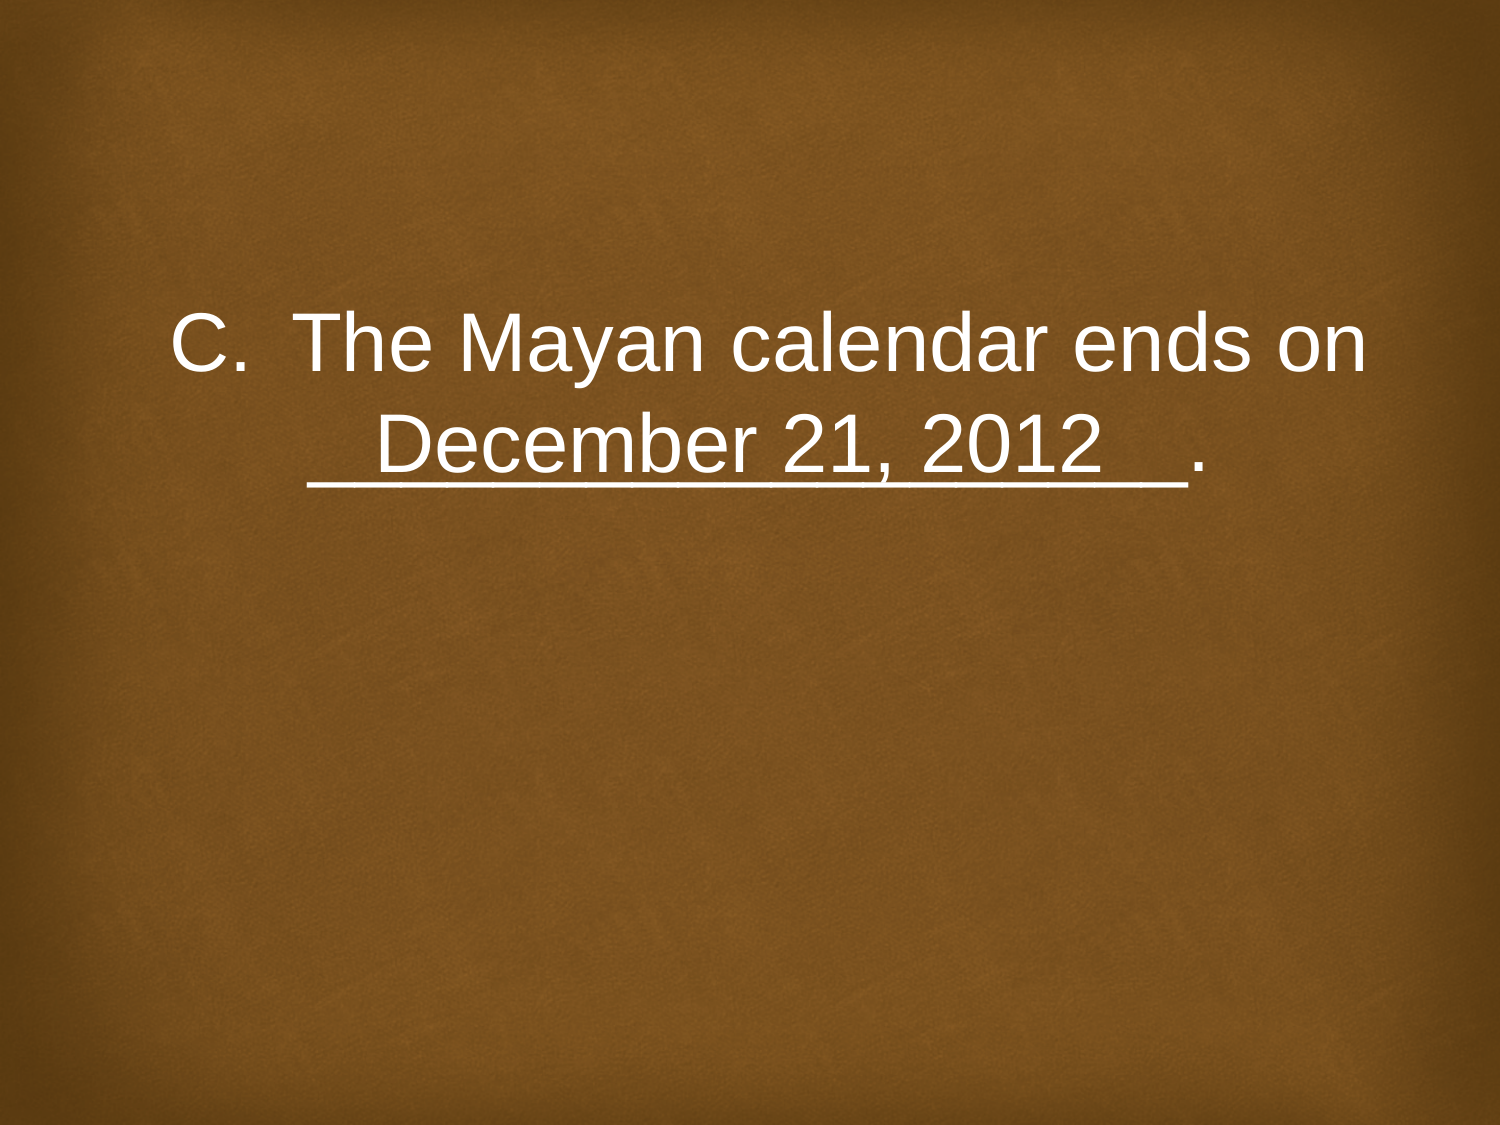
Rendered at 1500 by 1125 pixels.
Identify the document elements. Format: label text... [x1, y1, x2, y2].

text_box The Mayan calendar ends on ___________________. [154, 280, 1424, 496]
text_box December 21, 2012 [359, 381, 1336, 497]
